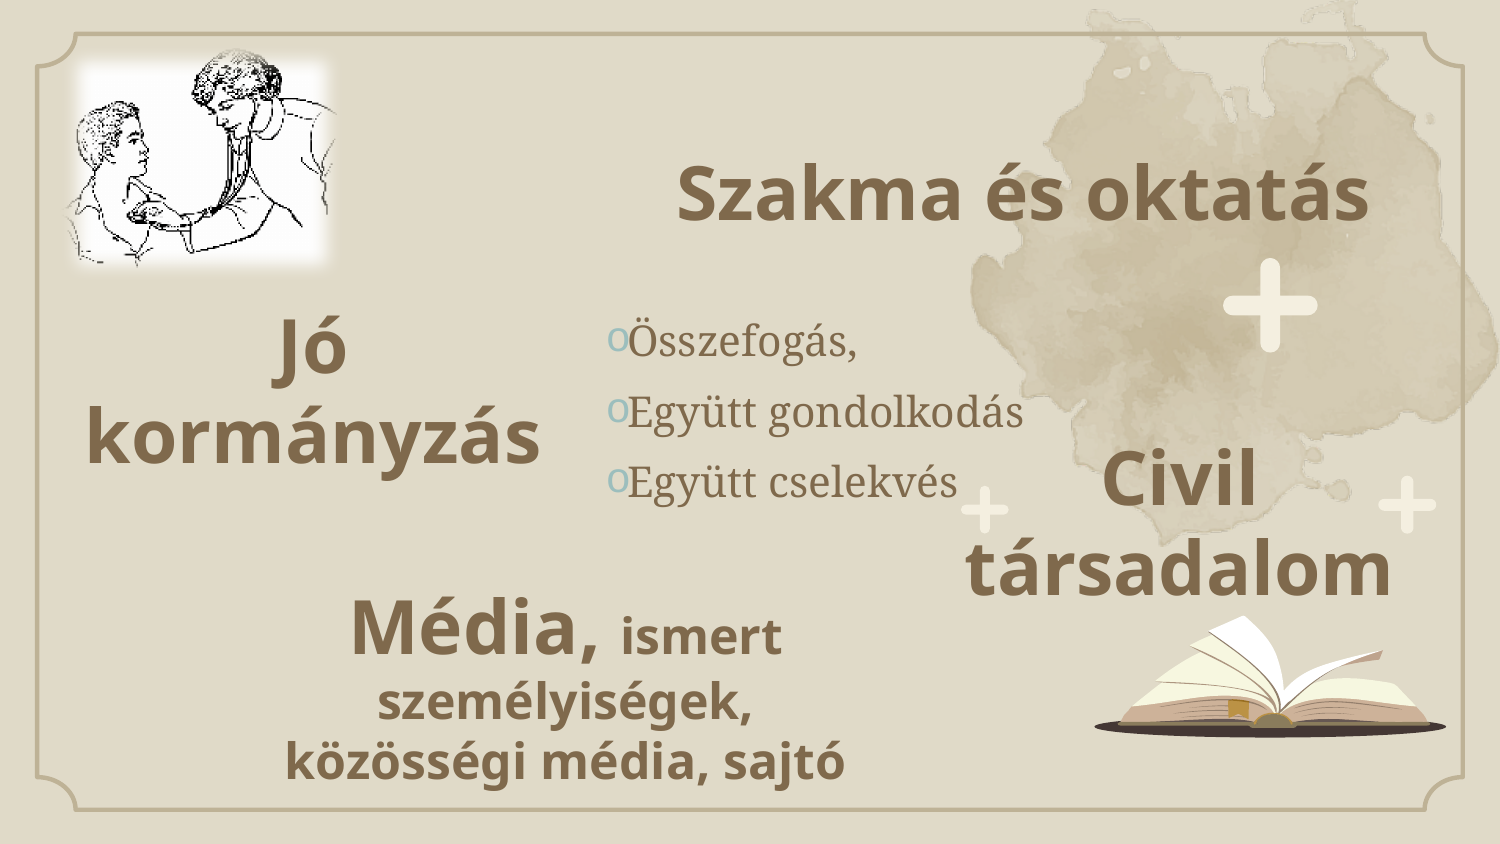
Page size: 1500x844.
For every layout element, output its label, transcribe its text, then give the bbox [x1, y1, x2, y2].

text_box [1094, 615, 1447, 738]
title Szakma és oktatás [661, 119, 1500, 263]
text_box Jó kormányzás [40, 290, 586, 486]
text_box [1223, 257, 1318, 353]
picture [58, 42, 345, 284]
text_box Összefogás, Együtt gondolkodás Együtt cselekvés [598, 312, 1072, 517]
text_box Média, ismert személyiségek, közösségi média, sajtó [260, 572, 871, 797]
text_box Civil társadalom [923, 423, 1437, 619]
